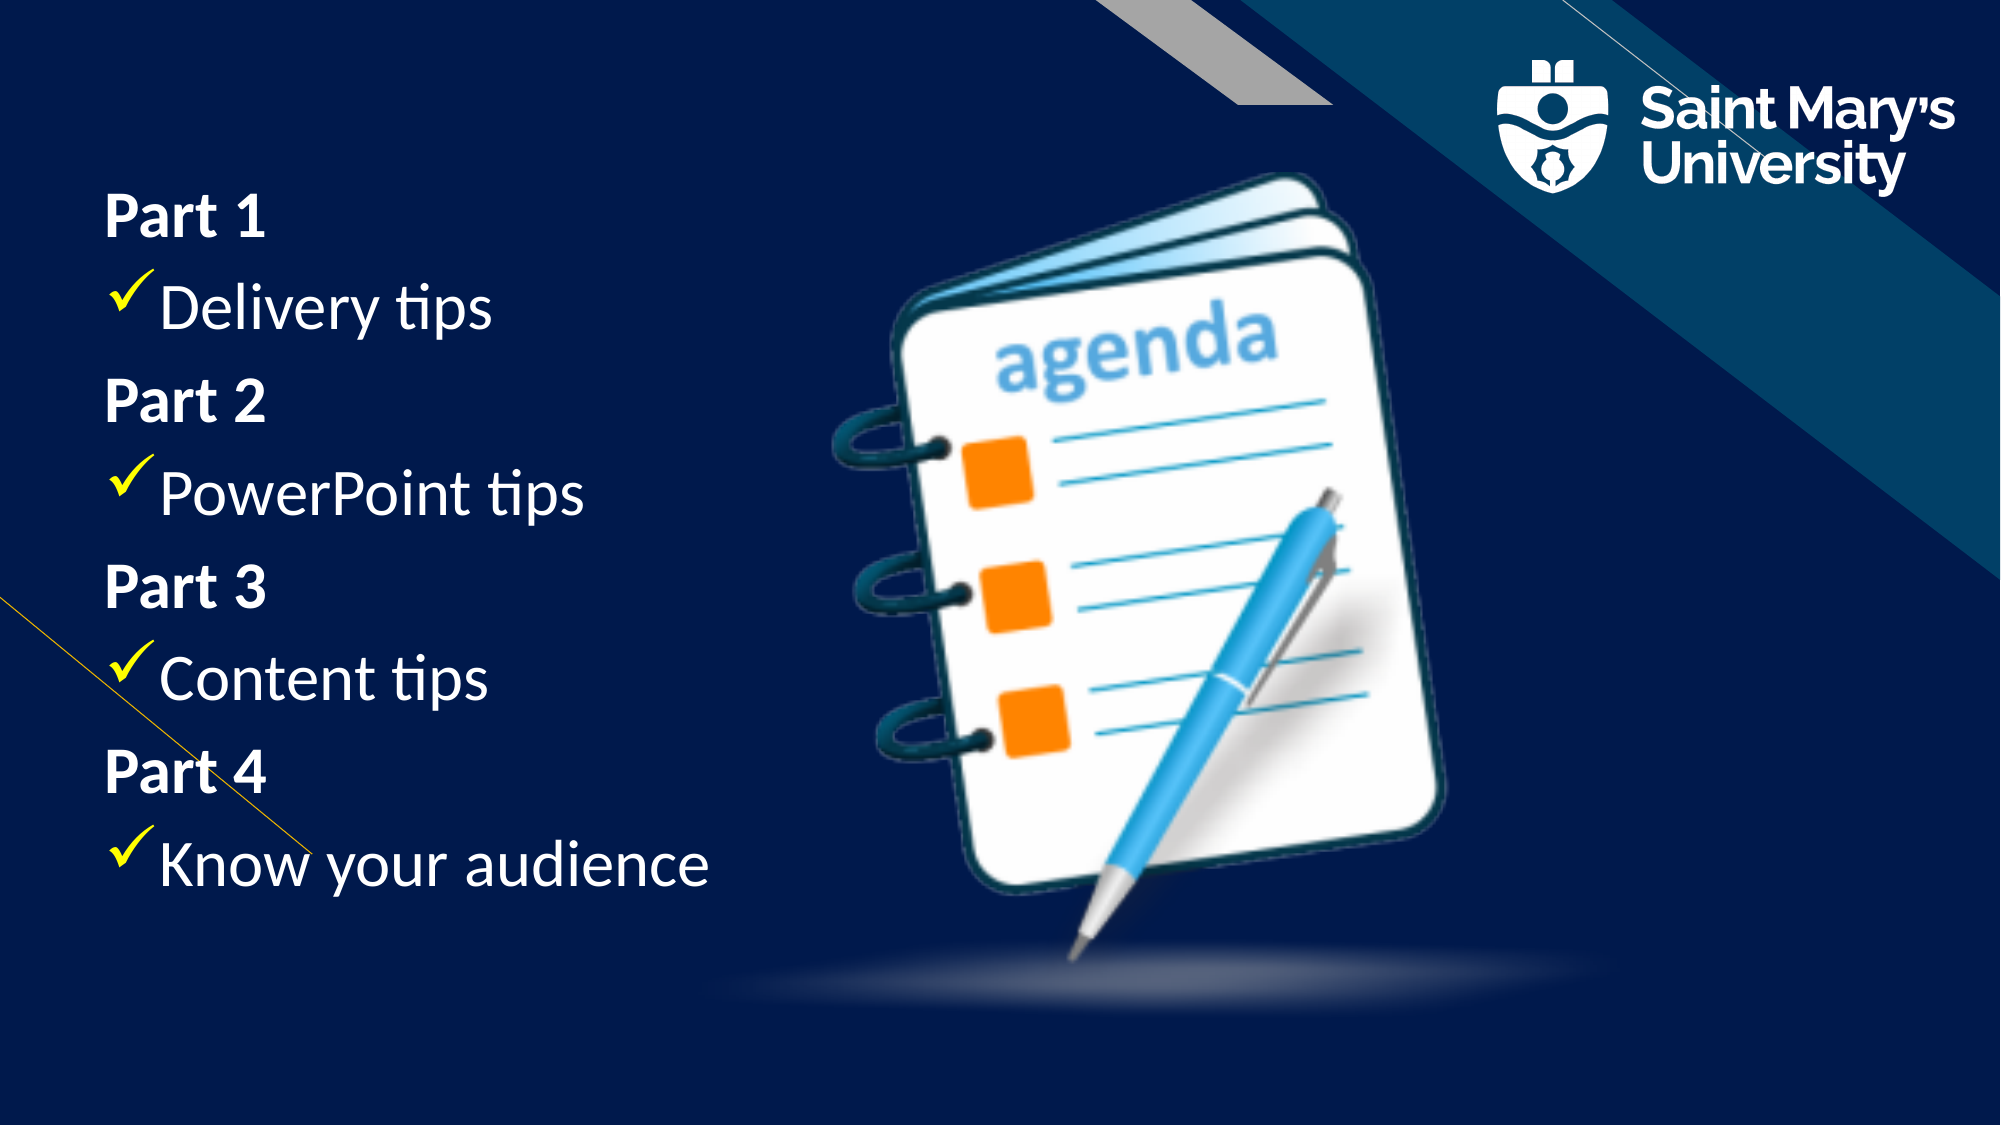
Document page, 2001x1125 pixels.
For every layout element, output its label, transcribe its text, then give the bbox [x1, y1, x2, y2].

picture [650, 60, 1955, 1022]
list Part 1 Delivery tips Part 2 PowerPoint tips Part 3 Content tips Part 4 Know your audience [89, 172, 864, 1048]
